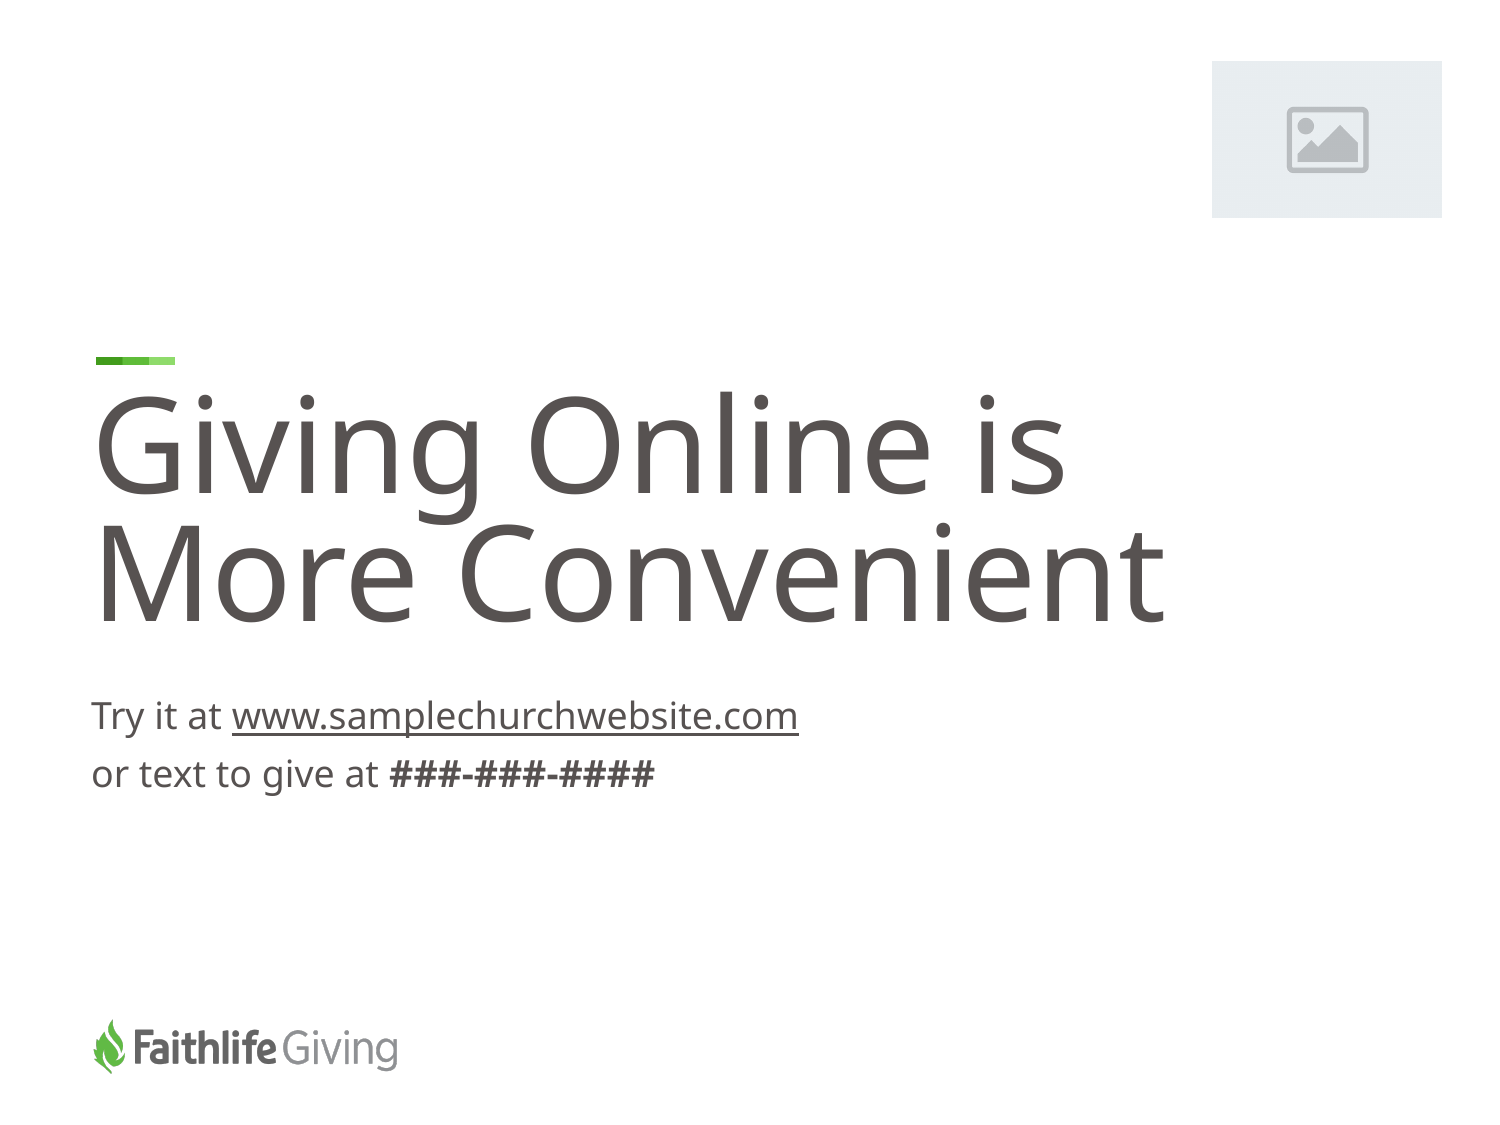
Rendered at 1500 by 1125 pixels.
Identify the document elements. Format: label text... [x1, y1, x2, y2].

picture [1211, 61, 1443, 219]
picture [91, 1018, 404, 1075]
title Giving Online is More Convenient [76, 366, 1474, 662]
subtitle Try it at www.samplechurchwebsite.com or text to give at ###-###-#### [76, 669, 904, 842]
picture [96, 357, 175, 365]
